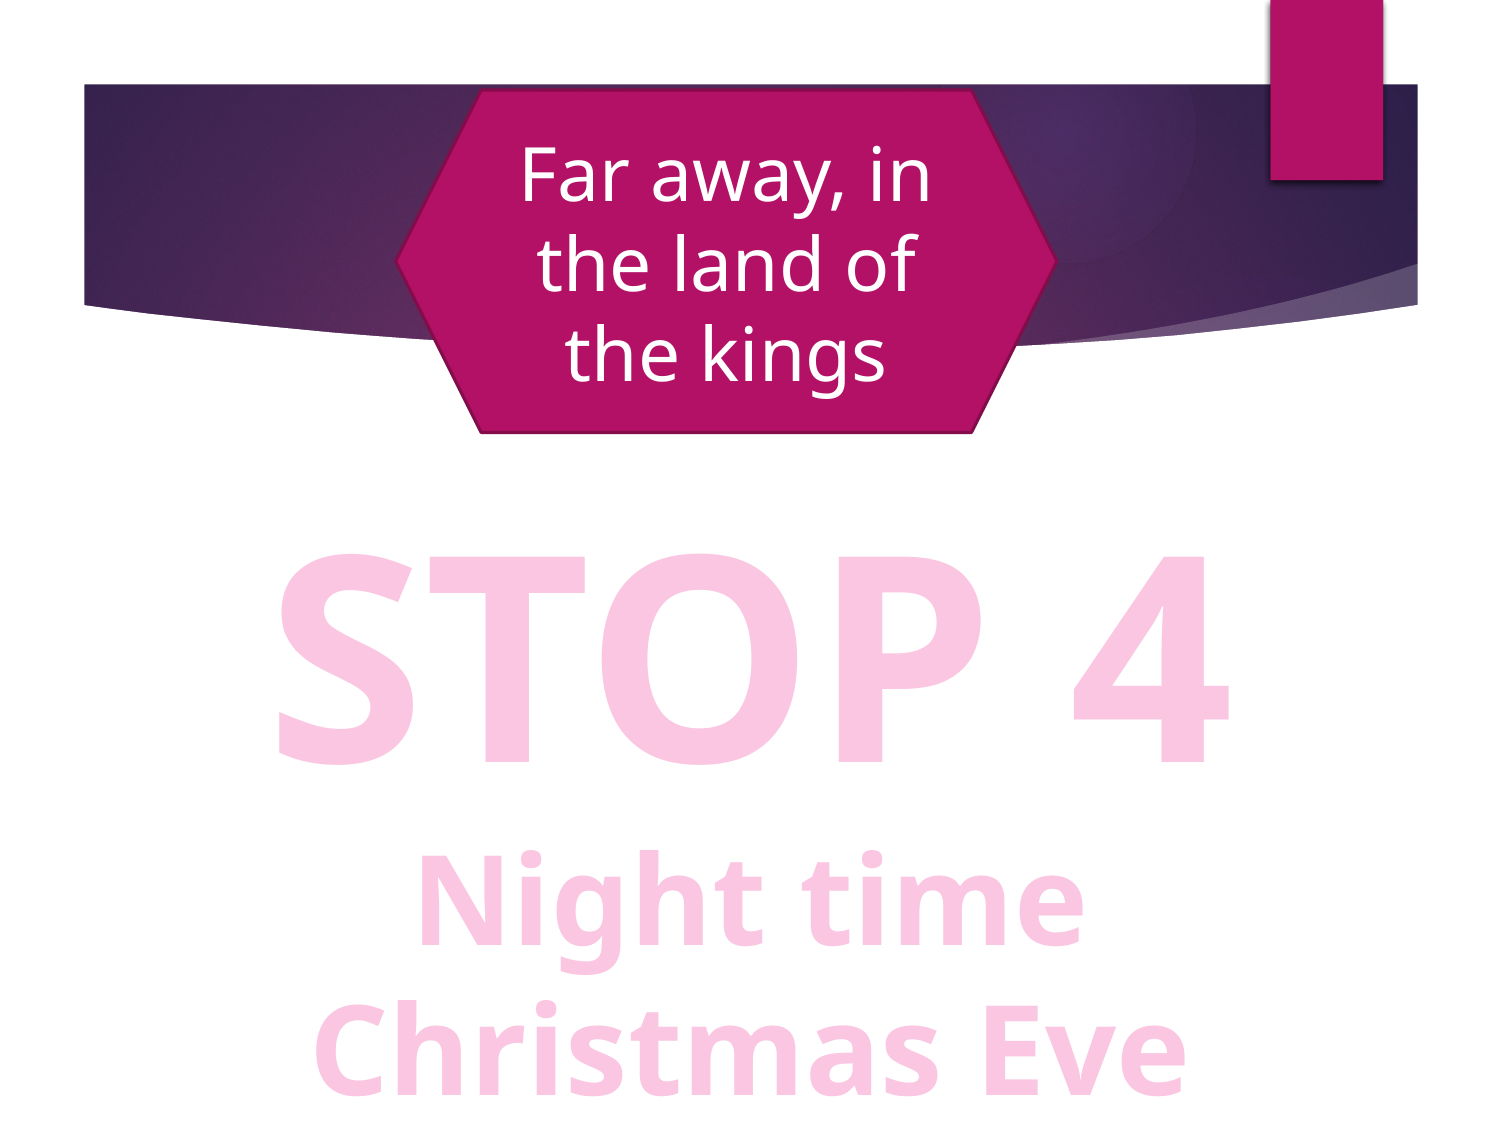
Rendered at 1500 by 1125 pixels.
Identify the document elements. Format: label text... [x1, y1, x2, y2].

text_box STOP 4 Night time Christmas Eve [0, 468, 1500, 1125]
text_box Far away, in the land of the kings [394, 88, 1059, 435]
